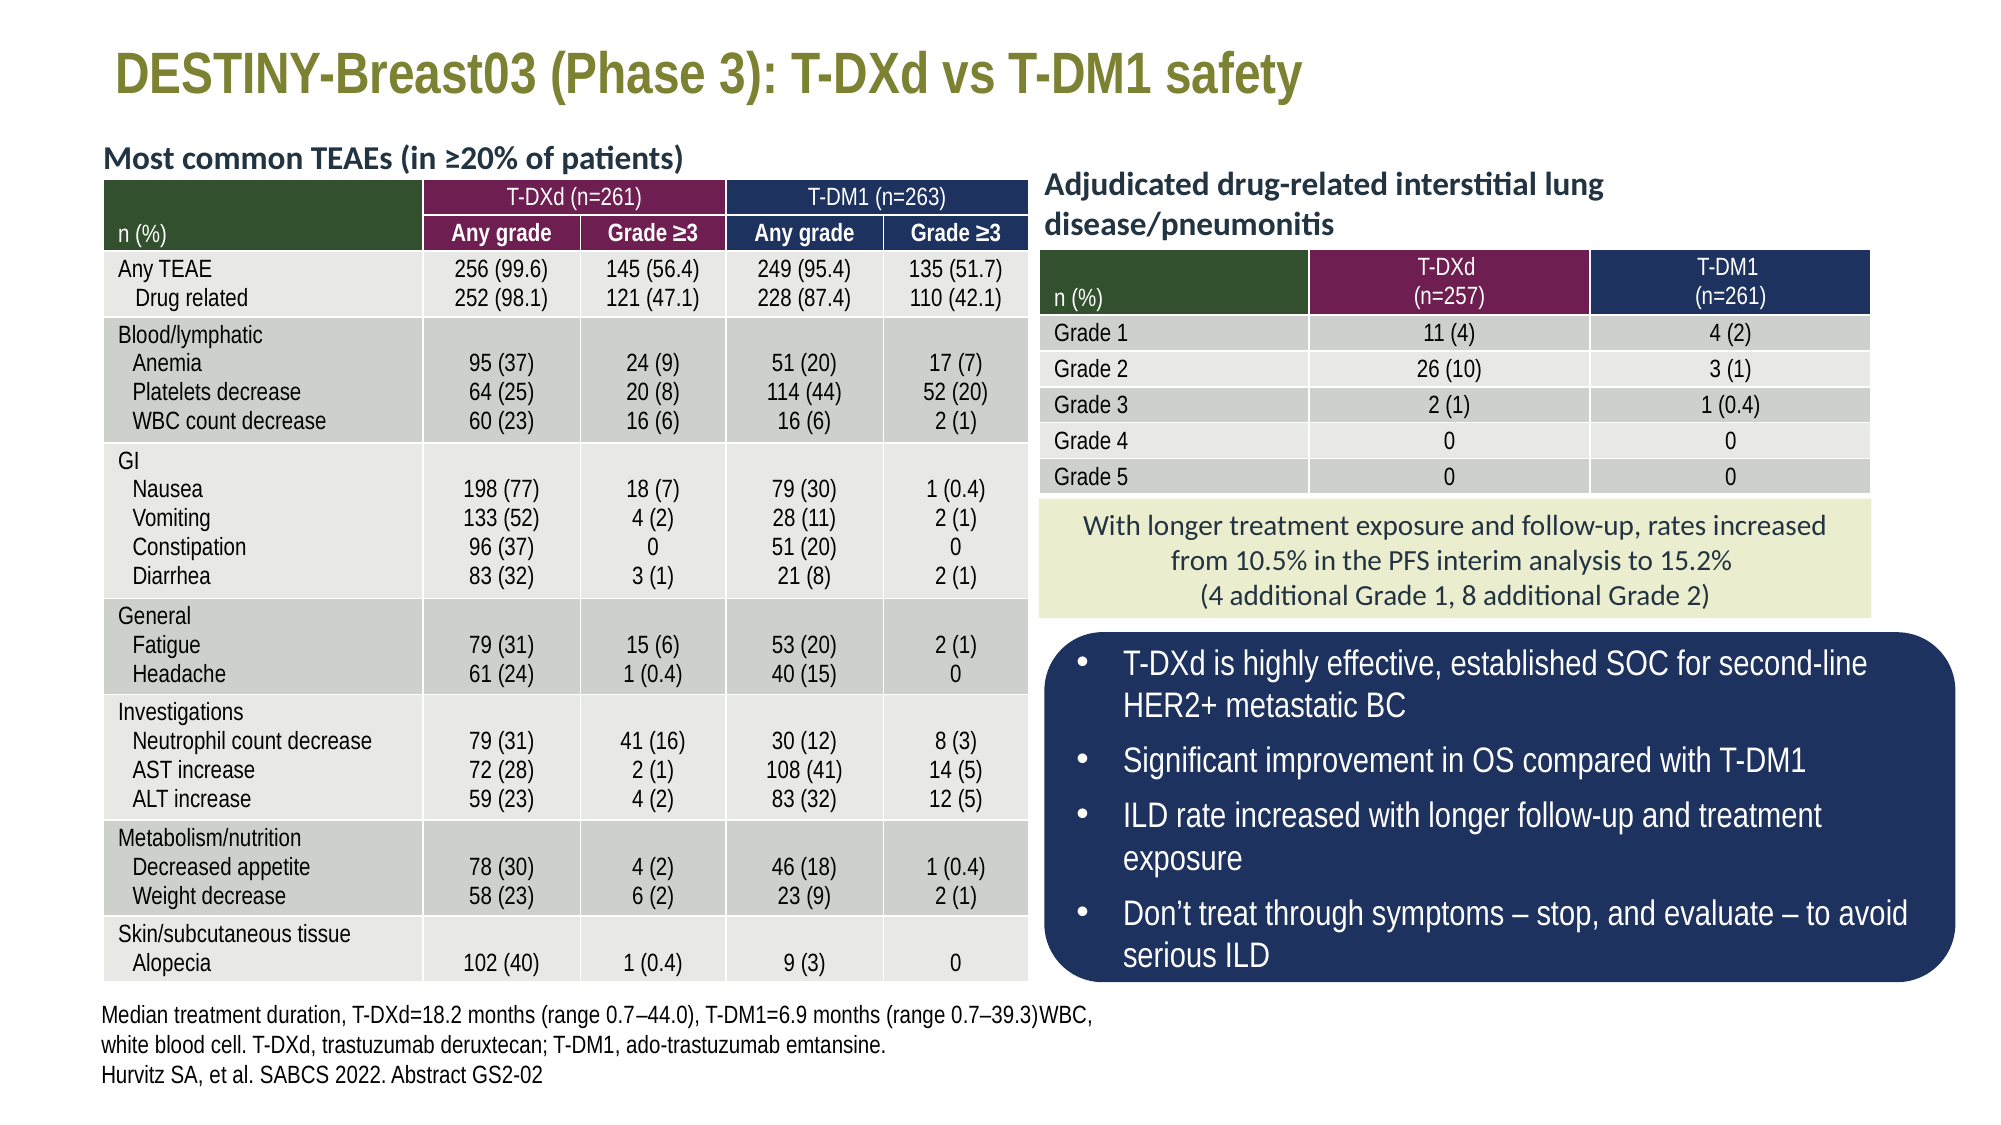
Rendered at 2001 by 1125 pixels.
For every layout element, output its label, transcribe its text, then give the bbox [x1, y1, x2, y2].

table_cell Skin/subcutaneous tissue Alopecia [104, 917, 422, 981]
table_cell 79 (31) 72 (28) 59 (23) [424, 695, 580, 819]
table_cell Grade 3 [1040, 388, 1308, 422]
table_cell 3 (1) [1591, 352, 1870, 386]
table_cell 79 (31) 61 (24) [424, 599, 580, 694]
table_cell 9 (3) [727, 917, 883, 981]
table_cell Grade 1 [1040, 316, 1308, 350]
table_cell 4 (2) [1591, 316, 1870, 350]
table_cell 0 [1310, 459, 1589, 493]
text_box T-DXd is highly effective, established SOC for second-line HER2+ metastatic BC Significant improvement in OS compared with T-DM1 ILD rate increased with longer follow-up and treatment exposure Don’t treat through symptoms – stop, and evaluate – to avoid serious ILD [1042, 630, 1958, 985]
table_cell 24 (9) 20 (8) 16 (6) [581, 318, 725, 442]
table_cell 8 (3) 14 (5) 12 (5) [884, 695, 1028, 819]
table_cell 41 (16) 2 (1) 4 (2) [581, 695, 725, 819]
table_cell Investigations Neutrophil count decrease AST increase ALT increase [104, 695, 422, 819]
table_cell Grade 2 [1040, 352, 1308, 386]
table_cell 30 (12) 108 (41) 83 (32) [727, 695, 883, 819]
table_cell 2 (1) 0 [884, 599, 1028, 694]
table_cell 11 (4) [1310, 316, 1589, 350]
table_cell 0 [884, 917, 1028, 981]
table_cell Grade ≥3 [884, 216, 1028, 250]
table_cell Blood/lymphatic Anemia Platelets decrease WBC count decrease [104, 318, 422, 442]
table_cell 78 (30) 58 (23) [424, 821, 580, 915]
text_box With longer treatment exposure and follow-up, rates increased from 10.5% in the PFS interim analysis to 15.2% (4 additional Grade 1, 8 additional Grade 2) [1038, 498, 1872, 619]
list Median treatment duration, T-DXd=18.2 months (range 0.7–44.0), T-DM1=6.9 months (range 0.7–39.3)WBC, white blood cell. T-DXd, trastuzumab deruxtecan; T-DM1, ado-trastuzumab emtansine. Hurvitz SA, et al. SABCS 2022. Abstract GS2-02 [101, 959, 1129, 1089]
table_cell 2 (1) [1310, 388, 1589, 422]
table_cell Grade 5 [1040, 459, 1308, 493]
table_cell 1 (0.4) 2 (1) [884, 821, 1028, 915]
table_cell 145 (56.4) 121 (47.1) [581, 252, 725, 316]
table_cell 102 (40) [424, 917, 580, 981]
table_cell 95 (37) 64 (25) 60 (23) [424, 318, 580, 442]
table_cell 53 (20) 40 (15) [727, 599, 883, 694]
table_cell General Fatigue Headache [104, 599, 422, 694]
table_cell Any grade [424, 216, 580, 250]
text_box Adjudicated drug-related interstitial lung disease/pneumonitis [1044, 162, 1848, 242]
table_cell 46 (18) 23 (9) [727, 821, 883, 915]
table_cell 0 [1310, 423, 1589, 458]
table_cell 4 (2) 6 (2) [581, 821, 725, 915]
table_header n (%) [104, 180, 422, 250]
table_cell 0 [1591, 423, 1870, 458]
table_cell 15 (6) 1 (0.4) [581, 599, 725, 694]
table_header T-DM1 (n=263) [727, 180, 1028, 214]
table_header T-DXd (n=261) [424, 180, 725, 214]
table_cell Grade 4 [1040, 423, 1308, 458]
table_cell 256 (99.6) 252 (98.1) [424, 252, 580, 316]
table_header T-DXd (n=257) [1310, 250, 1589, 314]
table_cell 0 [1591, 459, 1870, 493]
table_cell 26 (10) [1310, 352, 1589, 386]
table_cell 51 (20) 114 (44) 16 (6) [727, 318, 883, 442]
table_cell 1 (0.4) [1591, 388, 1870, 422]
table_cell 1 (0.4) [581, 917, 725, 981]
table_cell 1 (0.4) 2 (1) 0 2 (1) [884, 444, 1028, 598]
table_cell Grade ≥3 [581, 216, 725, 250]
table_cell 18 (7) 4 (2) 0 3 (1) [581, 444, 725, 598]
table_cell GI Nausea Vomiting Constipation Diarrhea [104, 444, 422, 598]
table_cell 17 (7) 52 (20) 2 (1) [884, 318, 1028, 442]
table_header n (%) [1040, 250, 1308, 314]
table_cell 249 (95.4) 228 (87.4) [727, 252, 883, 316]
table_cell 135 (51.7) 110 (42.1) [884, 252, 1028, 316]
table_cell Any grade [727, 216, 883, 250]
table_header T-DM1 (n=261) [1591, 250, 1870, 314]
title DESTINY-Breast03 (Phase 3): T-DXd vs T-DM1 safety [100, 27, 1708, 165]
text_box Most common TEAEs (in ≥20% of patients) [103, 136, 693, 177]
table_cell 198 (77) 133 (52) 96 (37) 83 (32) [424, 444, 580, 598]
table_cell Any TEAE Drug related [104, 252, 422, 316]
table_cell 79 (30) 28 (11) 51 (20) 21 (8) [727, 444, 883, 598]
table_cell Metabolism/nutrition Decreased appetite Weight decrease [104, 821, 422, 915]
